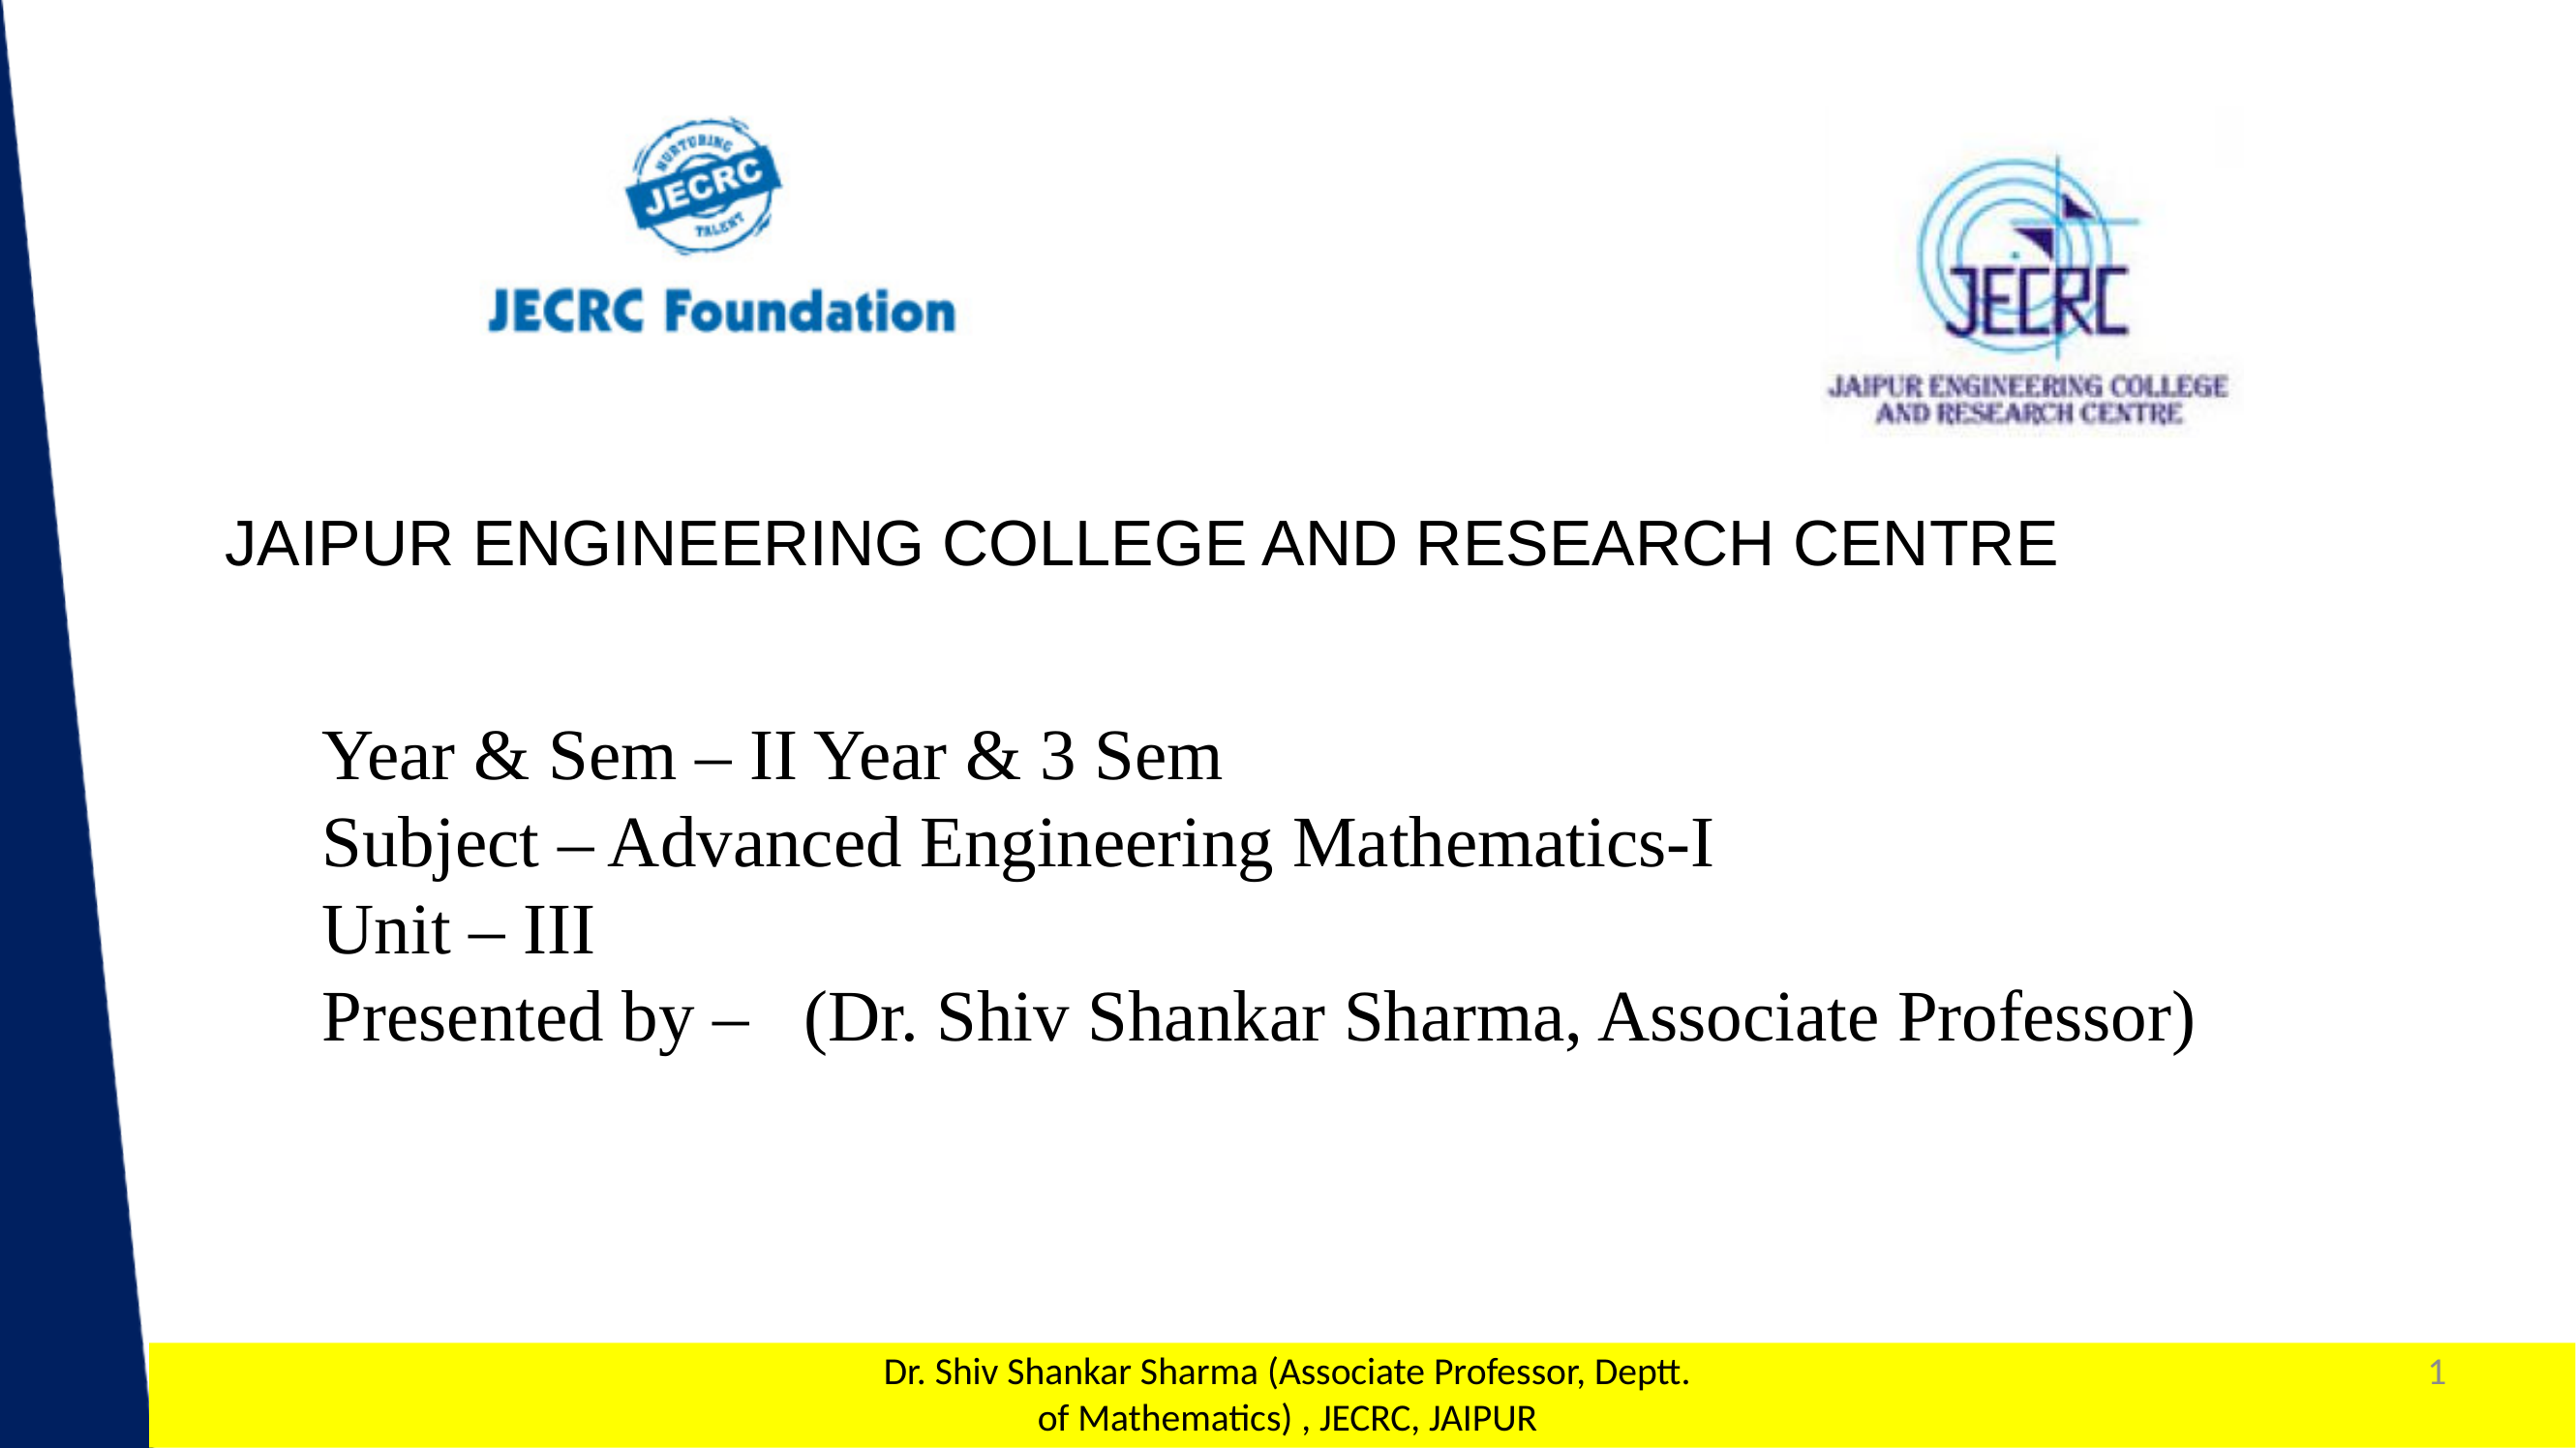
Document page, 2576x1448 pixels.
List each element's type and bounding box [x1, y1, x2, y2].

picture [464, 82, 983, 349]
picture [1819, 106, 2244, 444]
text_box [0, 0, 2576, 1448]
